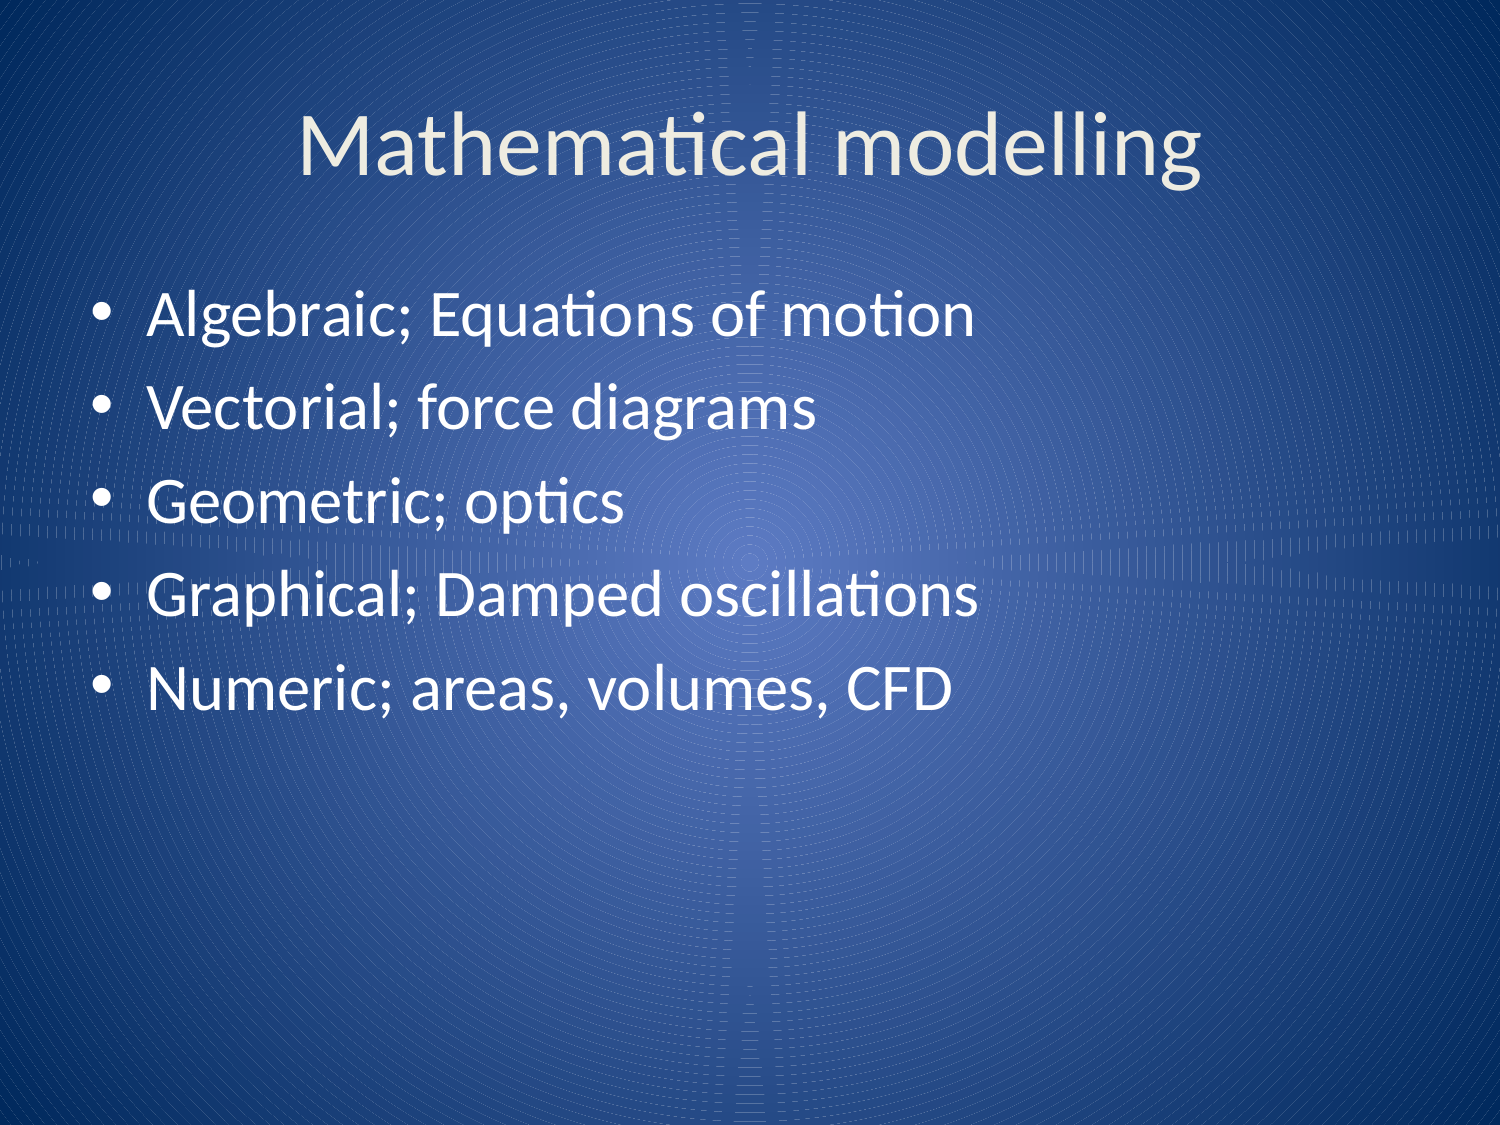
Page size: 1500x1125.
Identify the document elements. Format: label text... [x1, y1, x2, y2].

list Algebraic; Equations of motion Vectorial; force diagrams Geometric; optics Graphical; Damped oscillations Numeric; areas, volumes, CFD [75, 262, 1425, 1005]
title Mathematical modelling [75, 45, 1425, 233]
